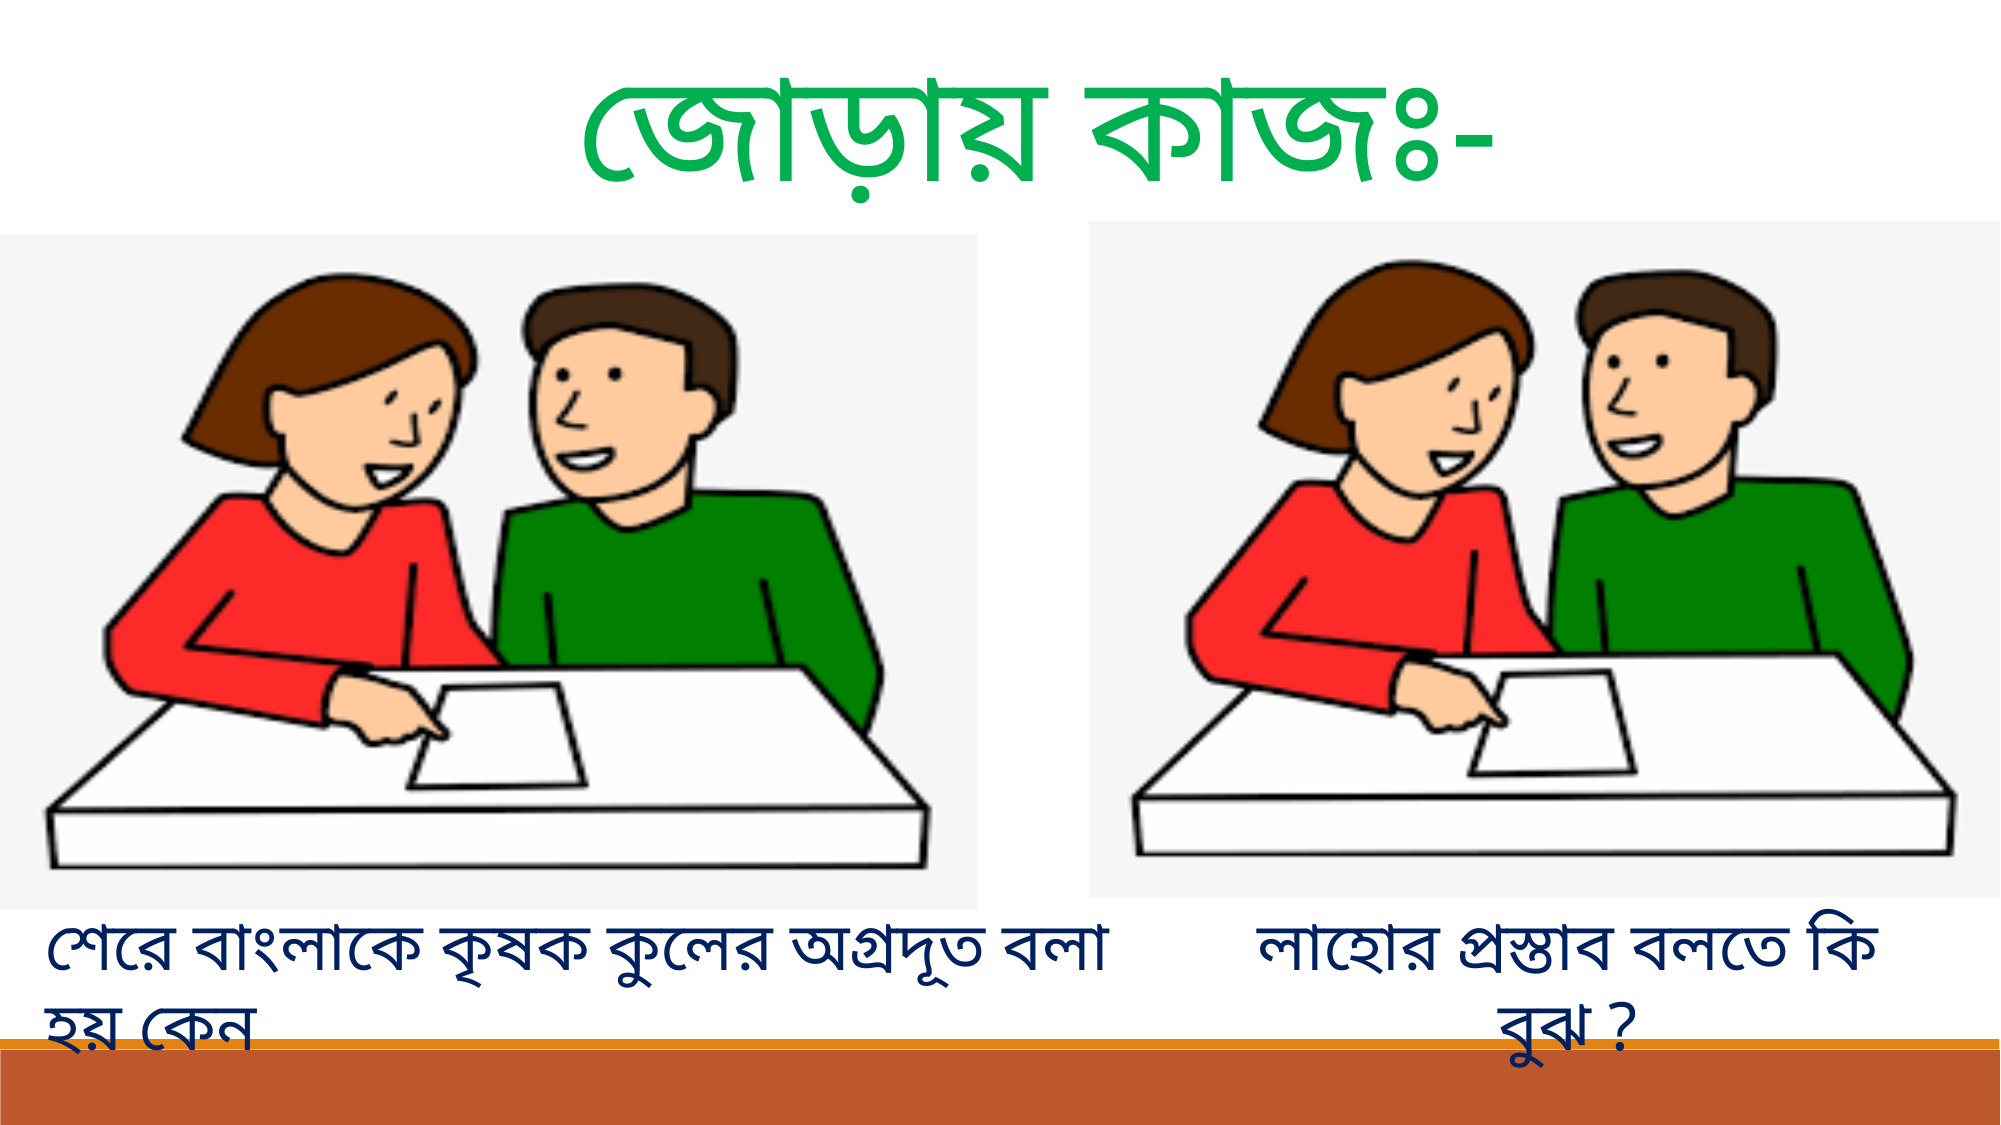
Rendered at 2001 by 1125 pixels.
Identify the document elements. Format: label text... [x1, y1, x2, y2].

picture [0, 234, 978, 911]
text_box লাহোর প্রস্তাব বলতে কি বুঝ ? [1170, 906, 1966, 1071]
text_box জোড়ায় কাজঃ- [142, 24, 1934, 219]
picture [1088, 220, 2000, 897]
text_box শেরে বাংলাকে কৃষক কুলের অগ্রদূত বলা হয় কেন [30, 896, 1170, 1071]
